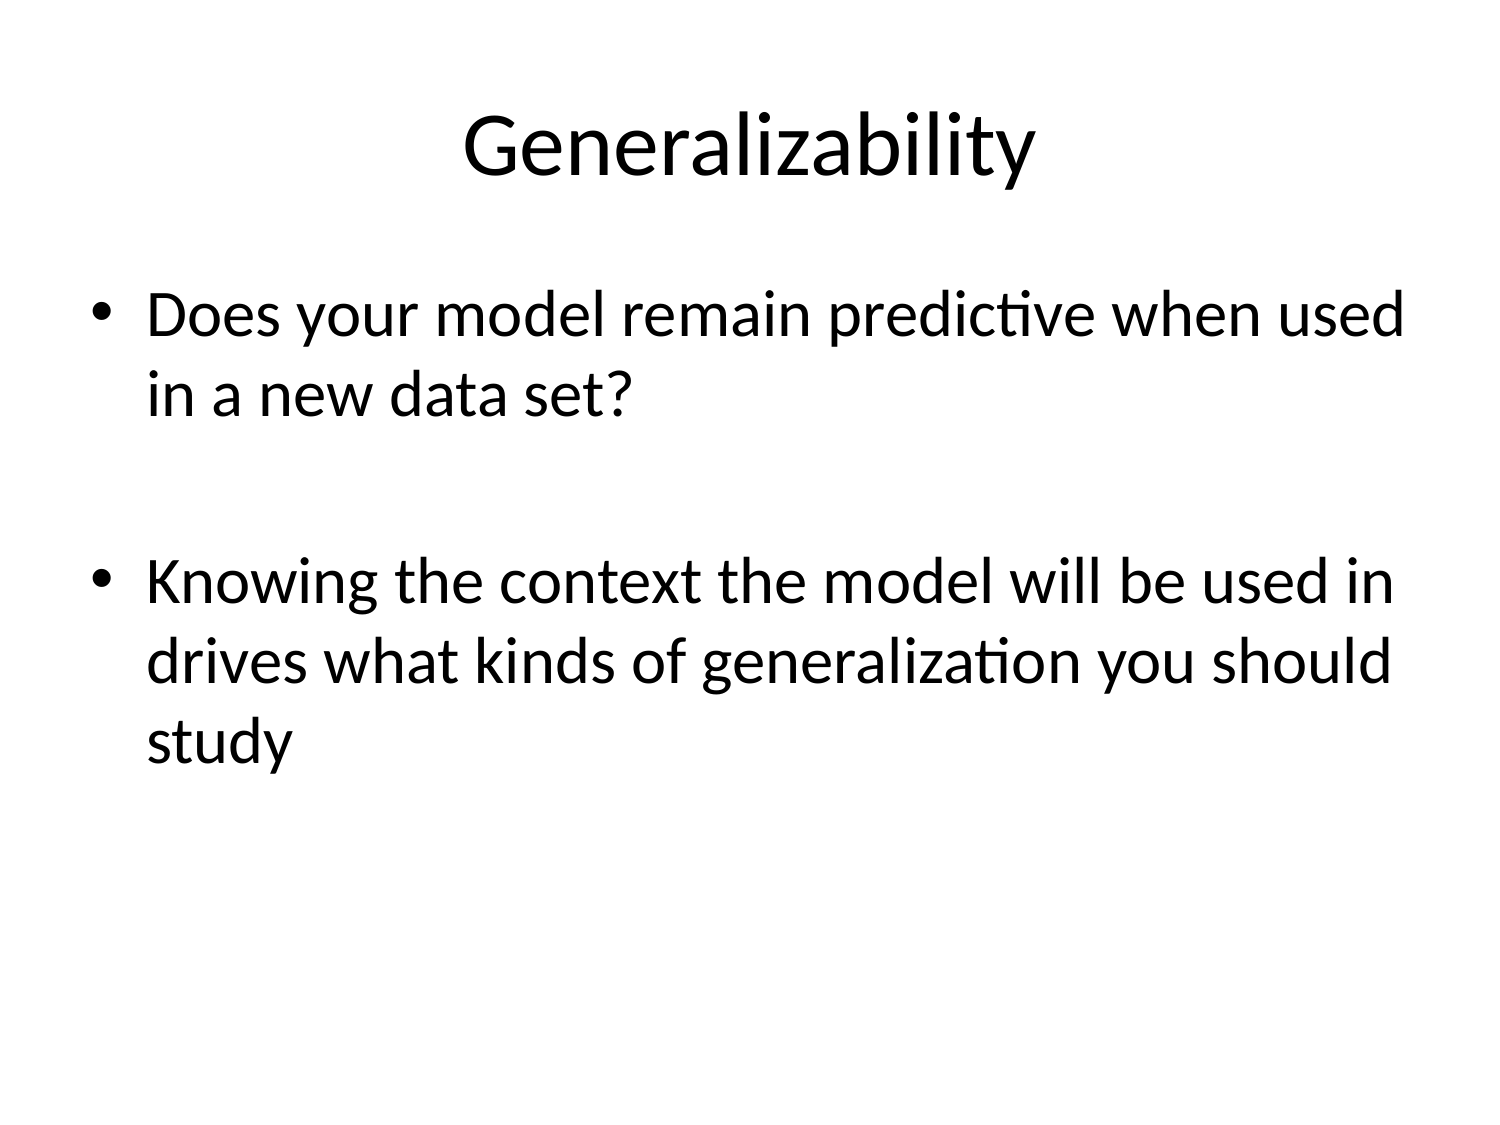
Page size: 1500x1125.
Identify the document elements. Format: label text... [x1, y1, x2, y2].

list Does your model remain predictive when used in a new data set? Knowing the context the model will be used in drives what kinds of generalization you should study [75, 262, 1425, 1005]
title Generalizability [75, 45, 1425, 233]
